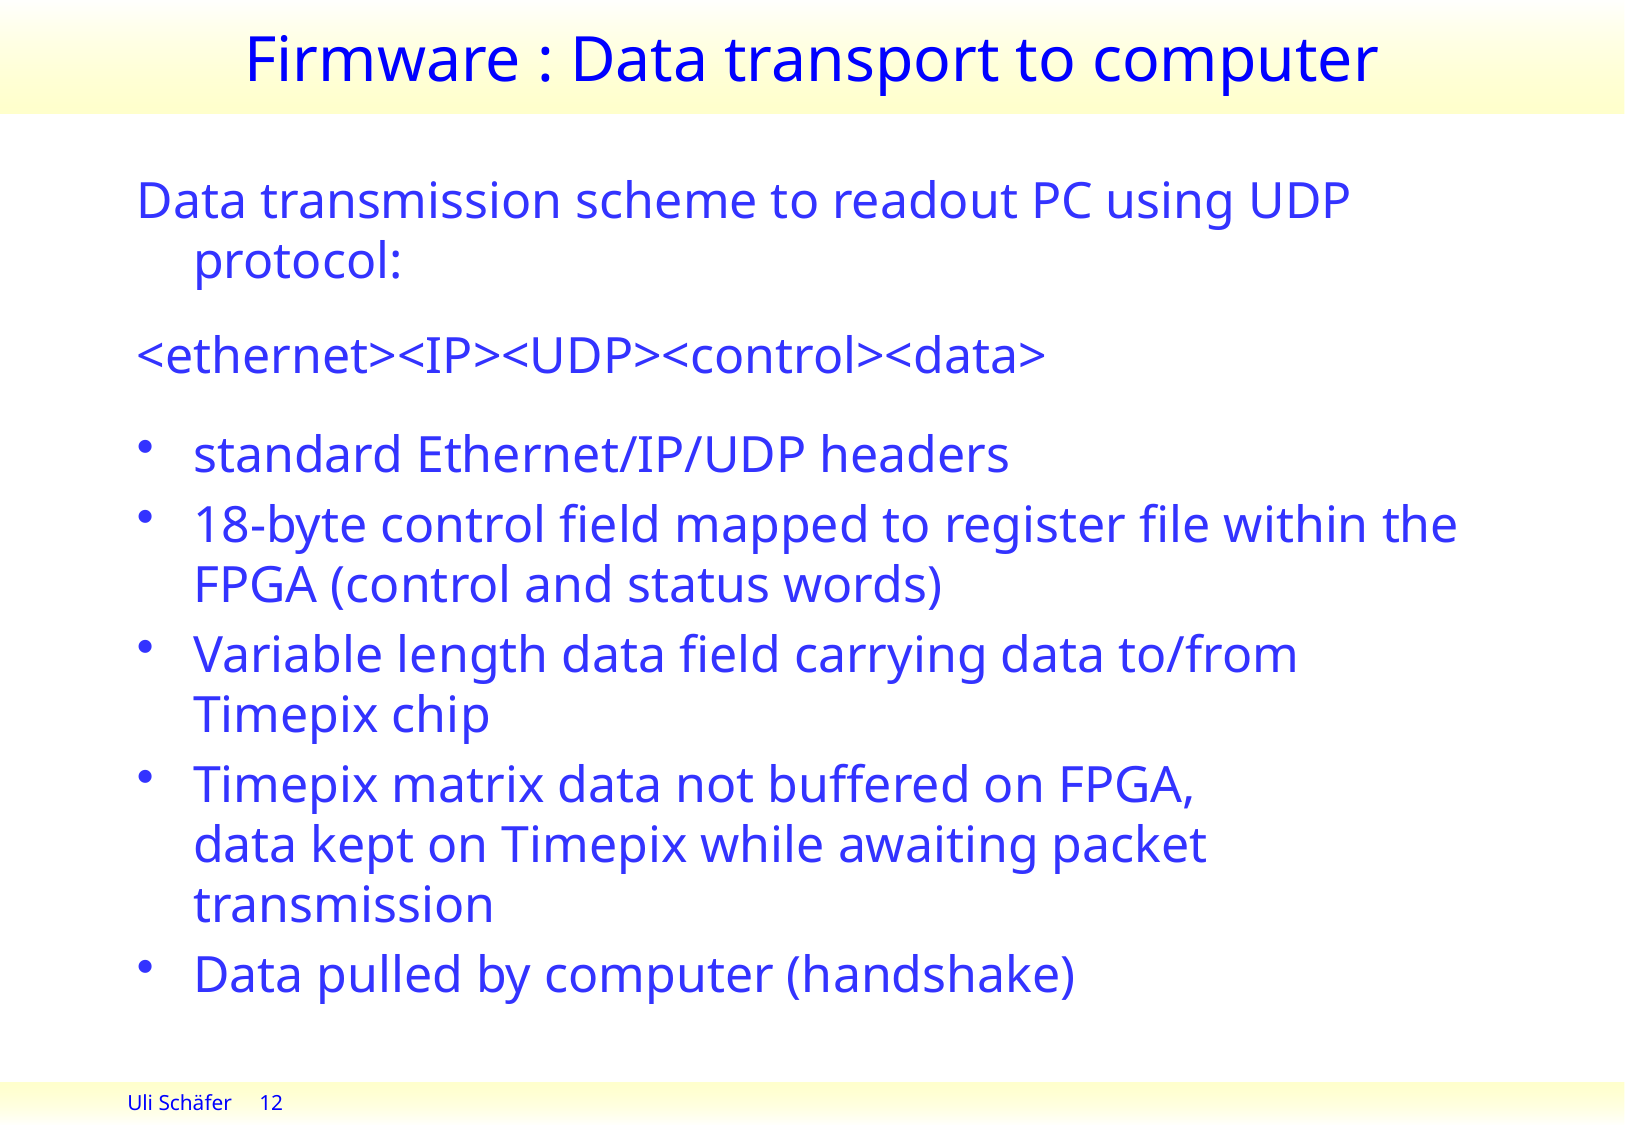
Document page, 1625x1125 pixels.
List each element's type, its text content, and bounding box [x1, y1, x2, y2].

list Data transmission scheme to readout PC using UDP protocol: <ethernet><IP><UDP><control><data> standard Ethernet/IP/UDP headers 18-byte control field mapped to register file within the FPGA (control and status words) Variable length data field carrying data to/from Timepix chip Timepix matrix data not buffered on FPGA, data kept on Timepix while awaiting packet transmission Data pulled by computer (handshake) [121, 160, 1503, 1048]
title Firmware : Data transport to computer [0, 0, 1625, 117]
